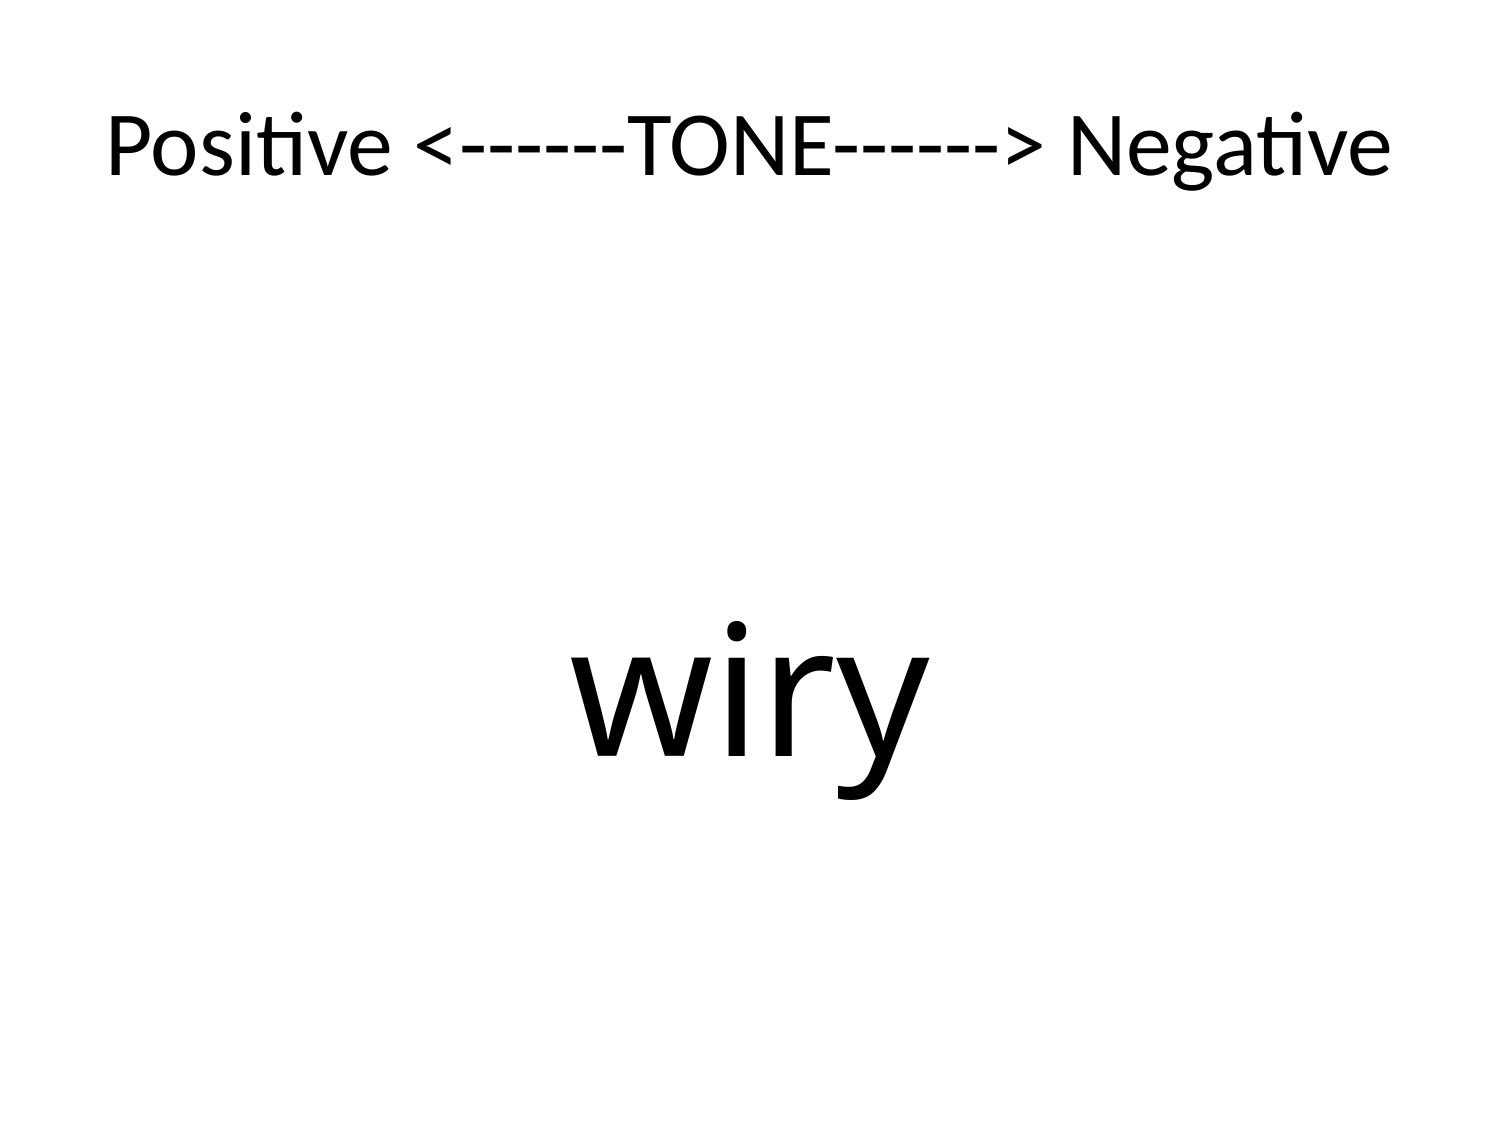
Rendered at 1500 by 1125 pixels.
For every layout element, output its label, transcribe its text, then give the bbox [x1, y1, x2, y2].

title Positive <------TONE------> Negative [75, 45, 1425, 233]
list wiry [75, 262, 1425, 1005]
